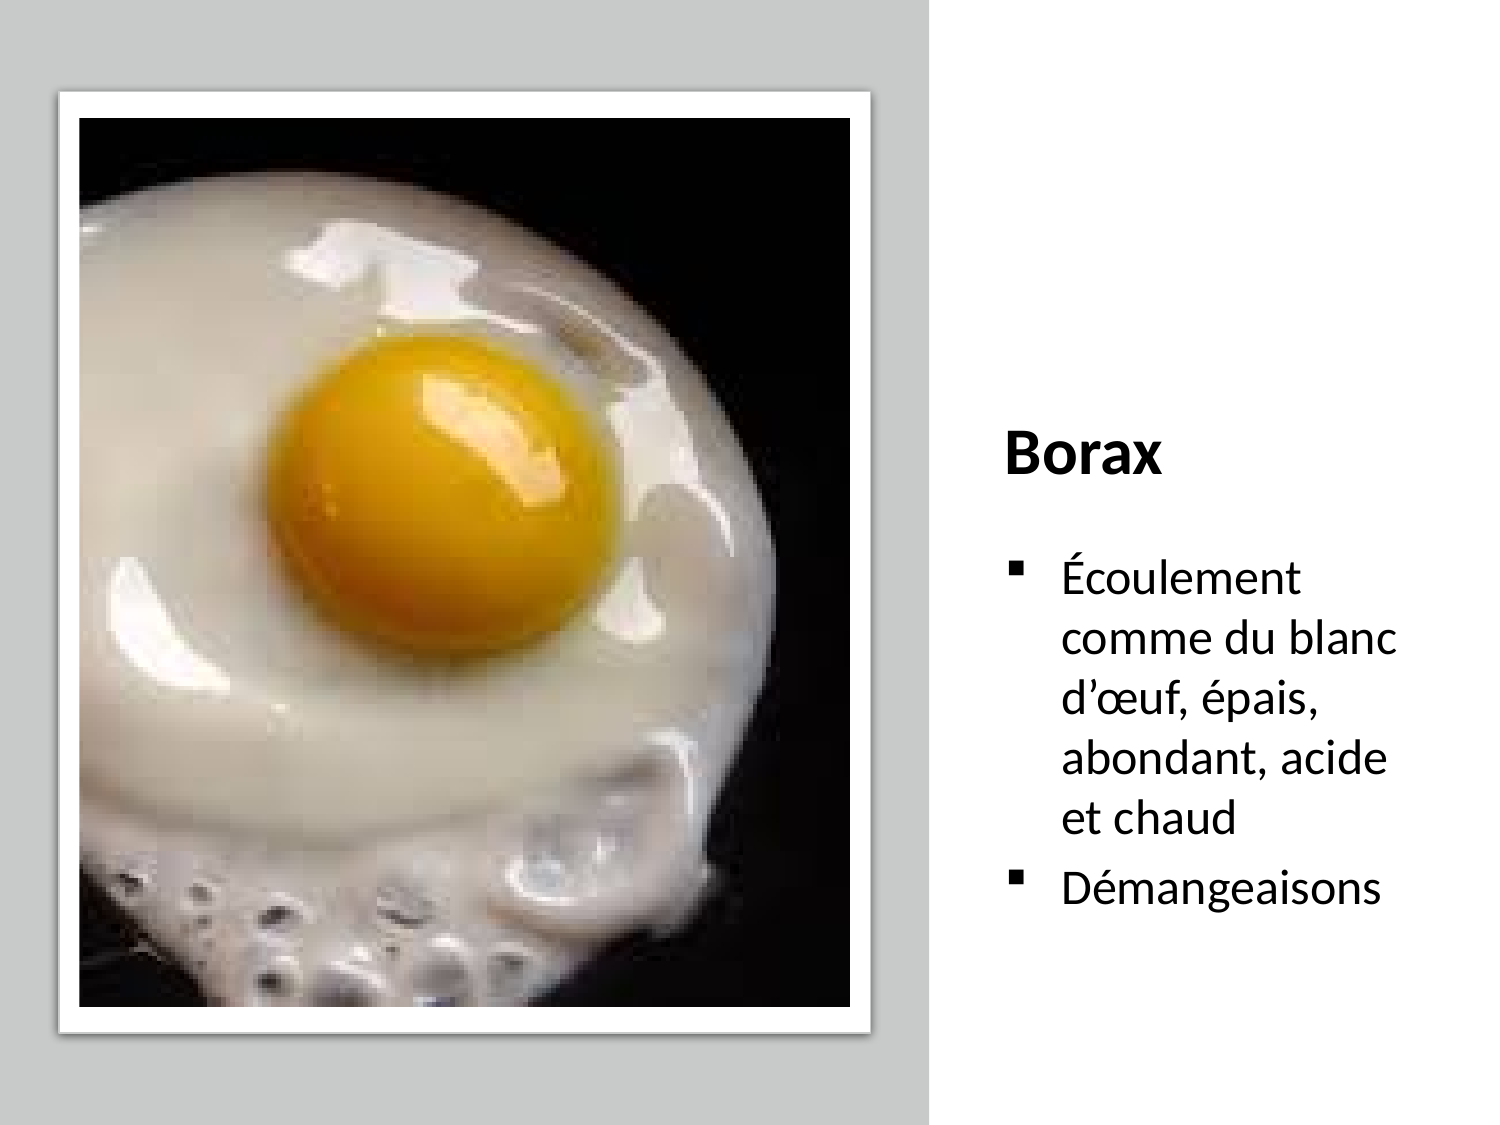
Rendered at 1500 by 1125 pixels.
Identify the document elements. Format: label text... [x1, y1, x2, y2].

text_box [57, 90, 872, 1035]
text_box [0, 0, 931, 1125]
text_box [931, 0, 1500, 1125]
list Borax Écoulement comme du blanc d’œuf, épais, abondant, acide et chaud Démangeaisons [989, 399, 1442, 1020]
picture [79, 118, 851, 1007]
